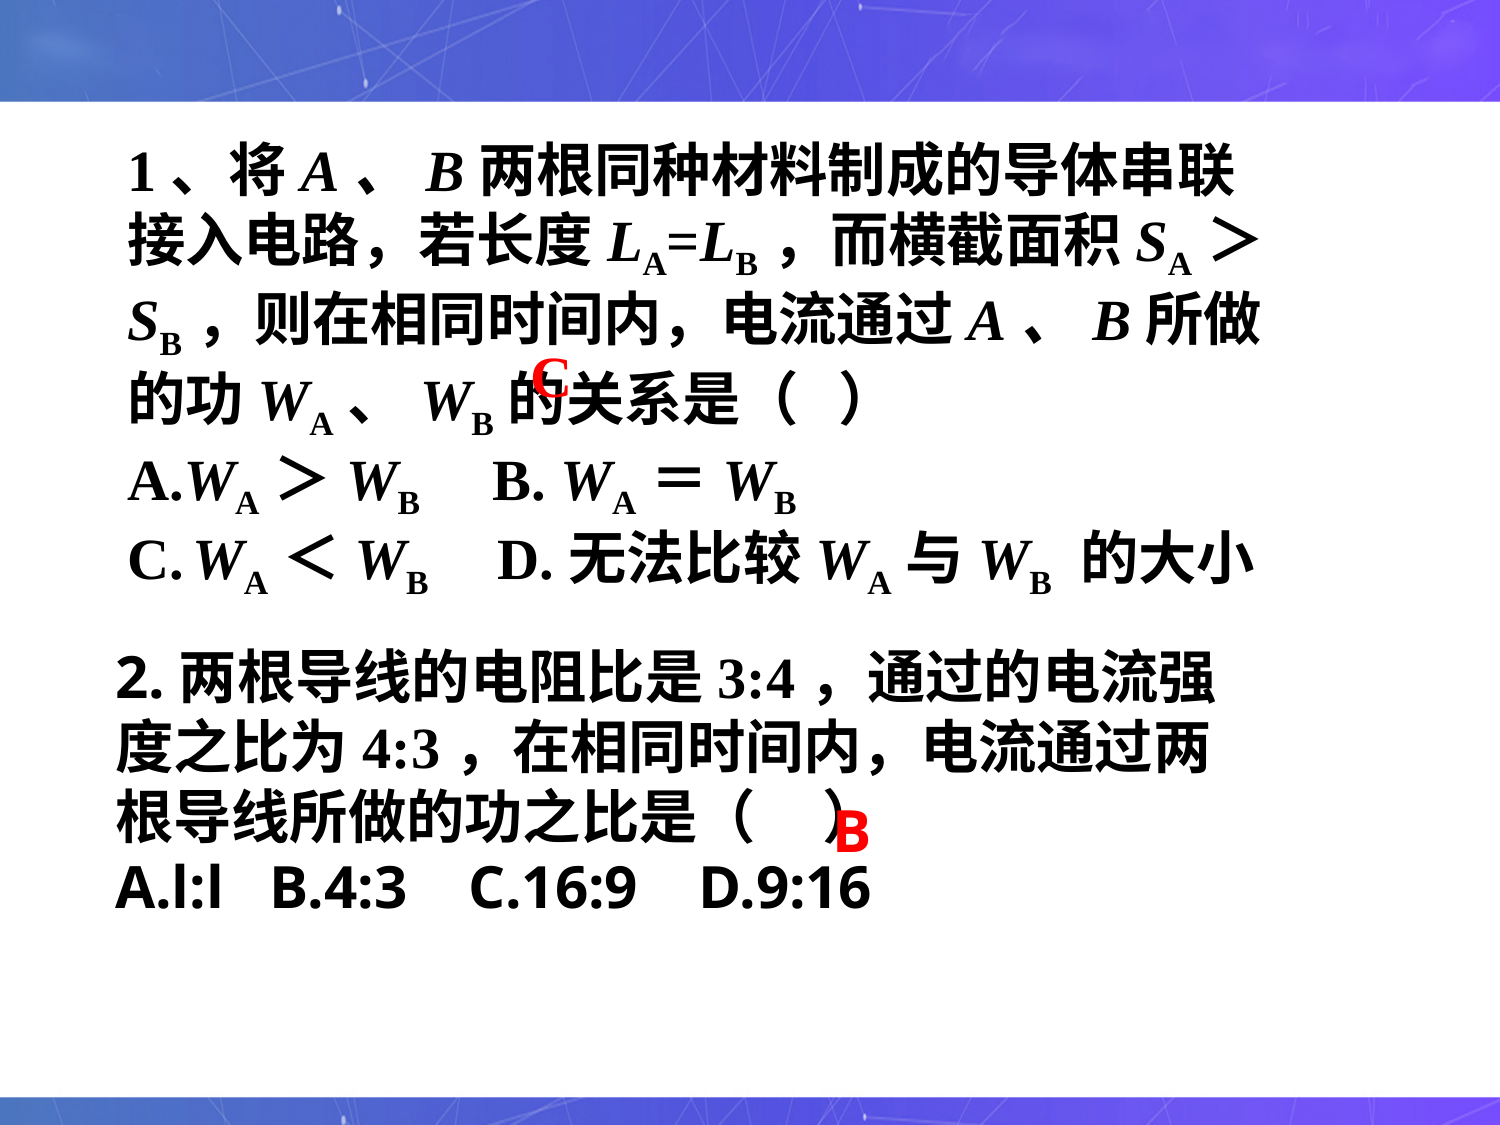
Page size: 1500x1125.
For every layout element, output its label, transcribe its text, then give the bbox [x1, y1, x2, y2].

text_box 2.两根导线的电阻比是3:4，通过的电流强度之比为4:3，在相同时间内，电流通过两根导线所做的功之比是（ ） A.l:l B.4:3 C.16:9 D.9:16 [100, 633, 1258, 928]
text_box 1、将A、B两根同种材料制成的导体串联接入电路，若长度LA=LB，而横截面积SA＞SB，则在相同时间内，电流通过A、B所做的功WA、WB的关系是（ ） A.WA＞WB B. WA＝WB C. WA＜WB D.无法比较WA与WB 的大小 [112, 125, 1306, 609]
text_box C [516, 331, 588, 417]
picture [0, 0, 1500, 1125]
text_box B [802, 786, 887, 872]
